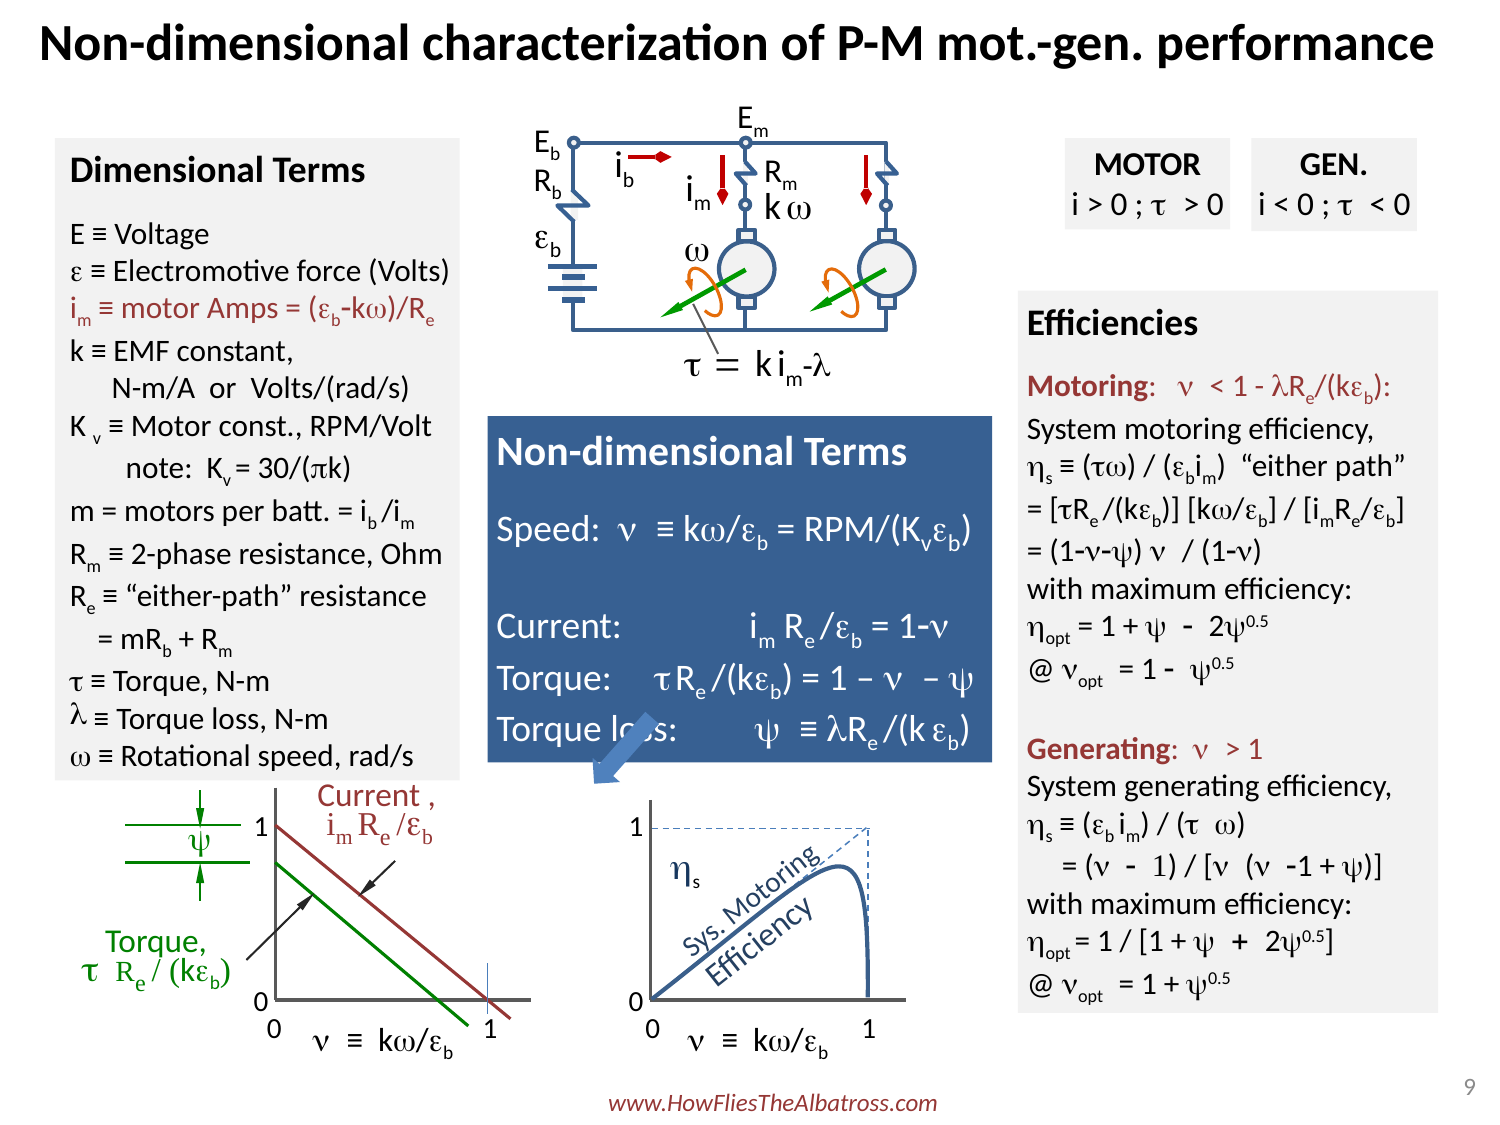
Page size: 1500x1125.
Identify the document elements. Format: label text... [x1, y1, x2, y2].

text_box Efficiencies Motoring: n < 1 - lRe/(keb): System motoring efficiency, hs ≡ (tw) / (ebim) “either path” = [tRe /(keb)] [kw/eb] / [imRe/eb] = (1-n-y) n / (1-n) with maximum efficiency: hopt = 1 + y - 2y0.5 @ nopt = 1 - y0.5 Generating: n > 1 System generating efficiency, hs ≡ (eb im) / (t w) = (n - 1) / [n (n -1 + y)] with maximum efficiency: hopt = 1 / [1 + y + 2y0.5] @ nopt = 1 + y0.5 [1017, 290, 1439, 1013]
text_box Non-dimensional characterization of P-M mot.-gen. performance [36, 5, 1484, 74]
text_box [1064, 137, 1418, 232]
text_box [528, 94, 915, 393]
text_box Dimensional Terms E ≡ Voltage e ≡ Electromotive force (Volts) im ≡ motor Amps = (eb-kw)/Re k ≡ EMF constant, N-m/A or Volts/(rad/s) K v ≡ Motor const., RPM/Volt note: Kv = 30/(pk) m = motors per batt. = ib /im Rm ≡ 2-phase resistance, Ohm Re ≡ “either-path” resistance = mRb + Rm t ≡ Torque, N-m ≡ Torque loss, N-m w ≡ Rotational speed, rad/s [54, 138, 460, 781]
text_box Non-dimensional Terms Speed: n ≡ kw/eb = RPM/(Kveb) Current: im Re /eb = 1-n Torque: t Re /(keb) = 1 – n – y Torque loss: y ≡ lRe /(k eb) [487, 416, 993, 763]
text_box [71, 706, 907, 1062]
slide_number 9 [1141, 1055, 1492, 1115]
